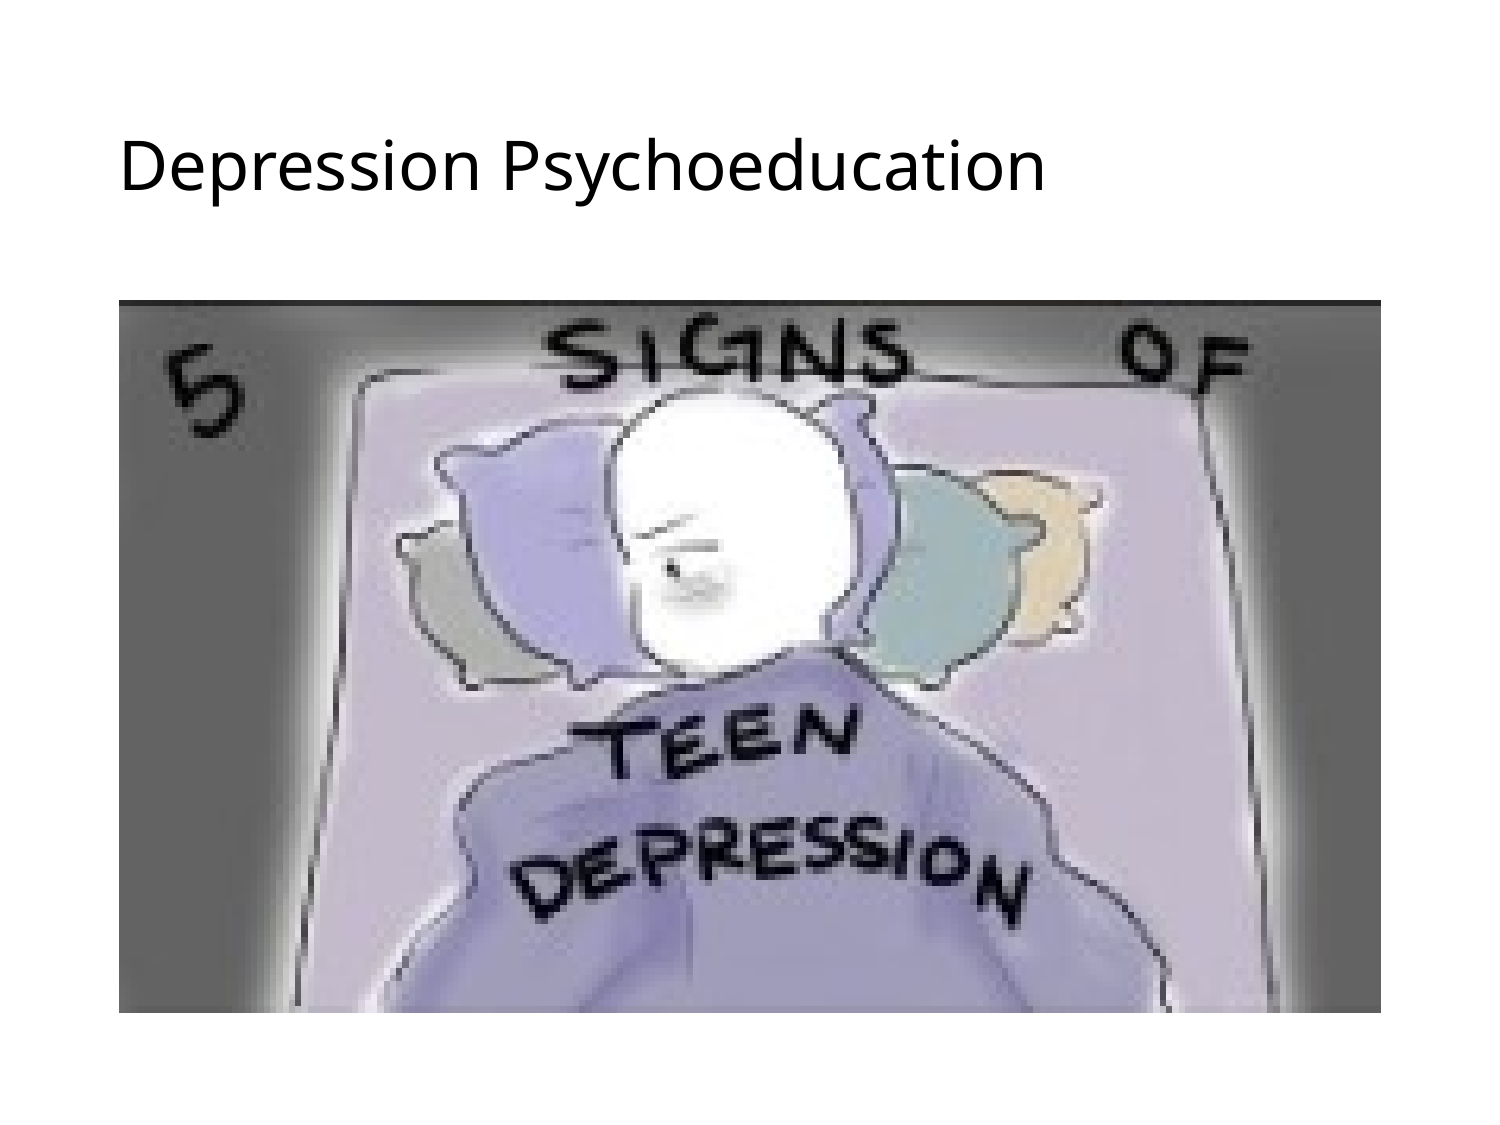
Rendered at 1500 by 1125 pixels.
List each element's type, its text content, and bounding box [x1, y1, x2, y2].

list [118, 299, 1382, 1014]
title Depression Psychoeducation [103, 59, 1397, 278]
